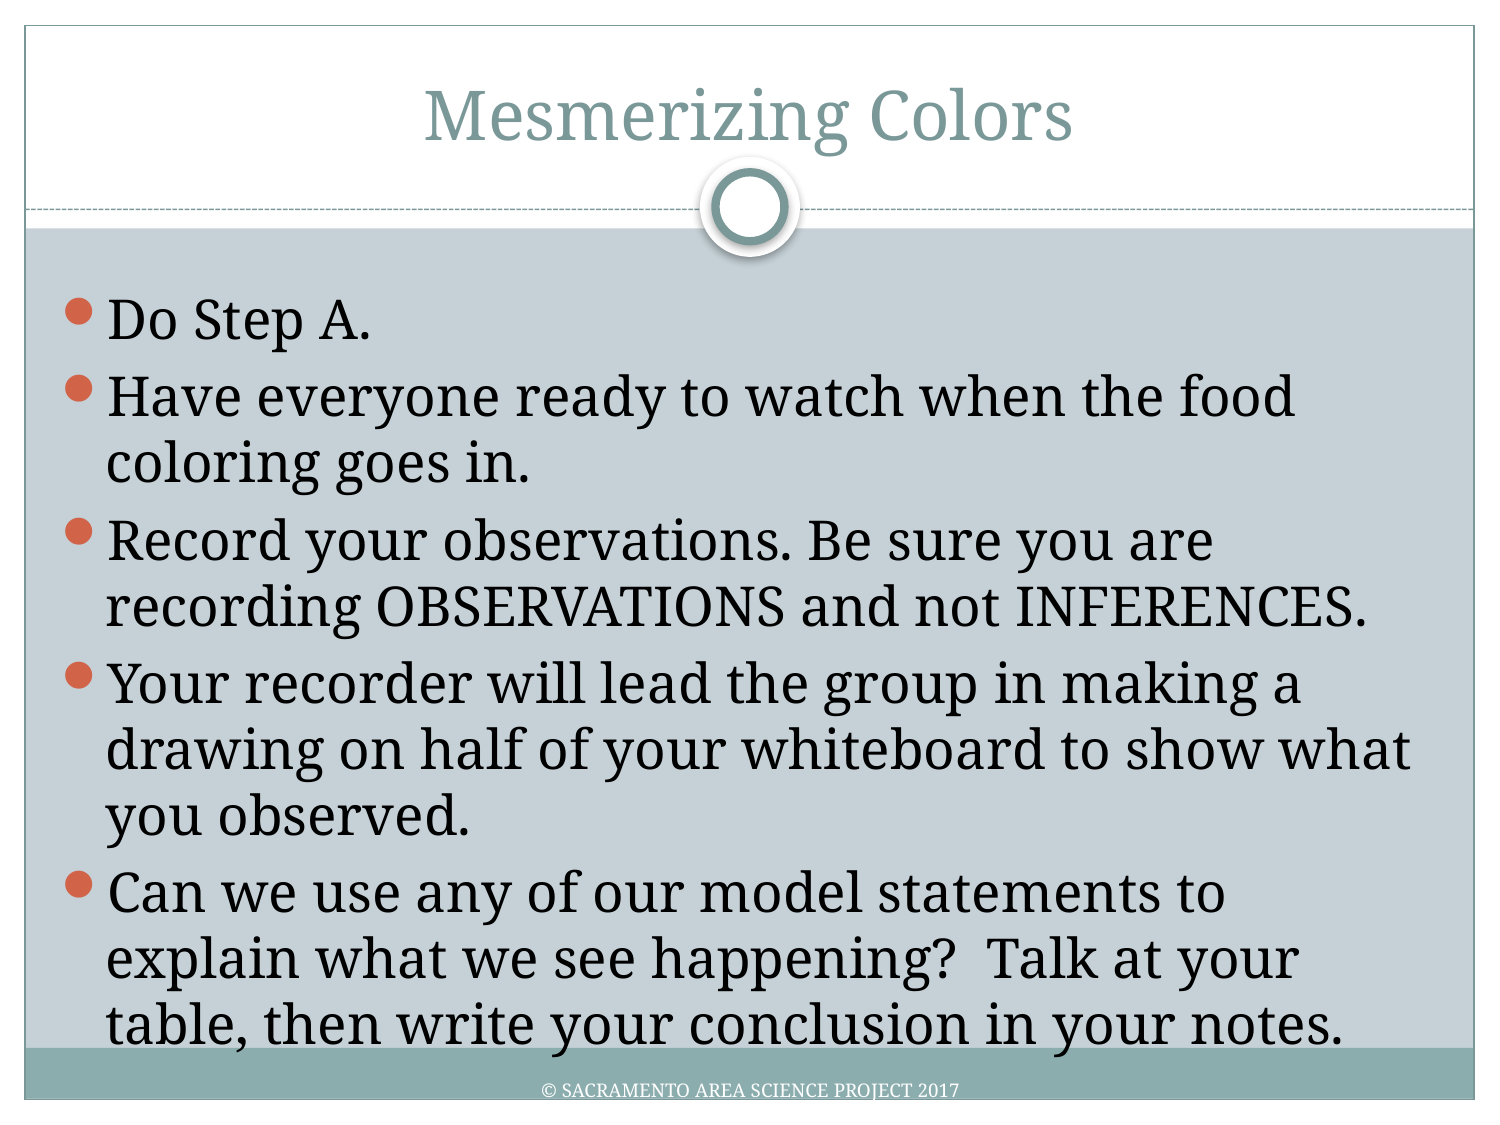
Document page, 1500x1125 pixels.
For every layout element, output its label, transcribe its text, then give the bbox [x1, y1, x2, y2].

list Do Step A. Have everyone ready to watch when the food coloring goes in. Record your observations. Be sure you are recording OBSERVATIONS and not INFERENCES. Your recorder will lead the group in making a drawing on half of your whiteboard to show what you observed. Can we use any of our model statements to explain what we see happening? Talk at your table, then write your conclusion in your notes. [46, 277, 1454, 1069]
title Mesmerizing Colors [49, 37, 1450, 162]
